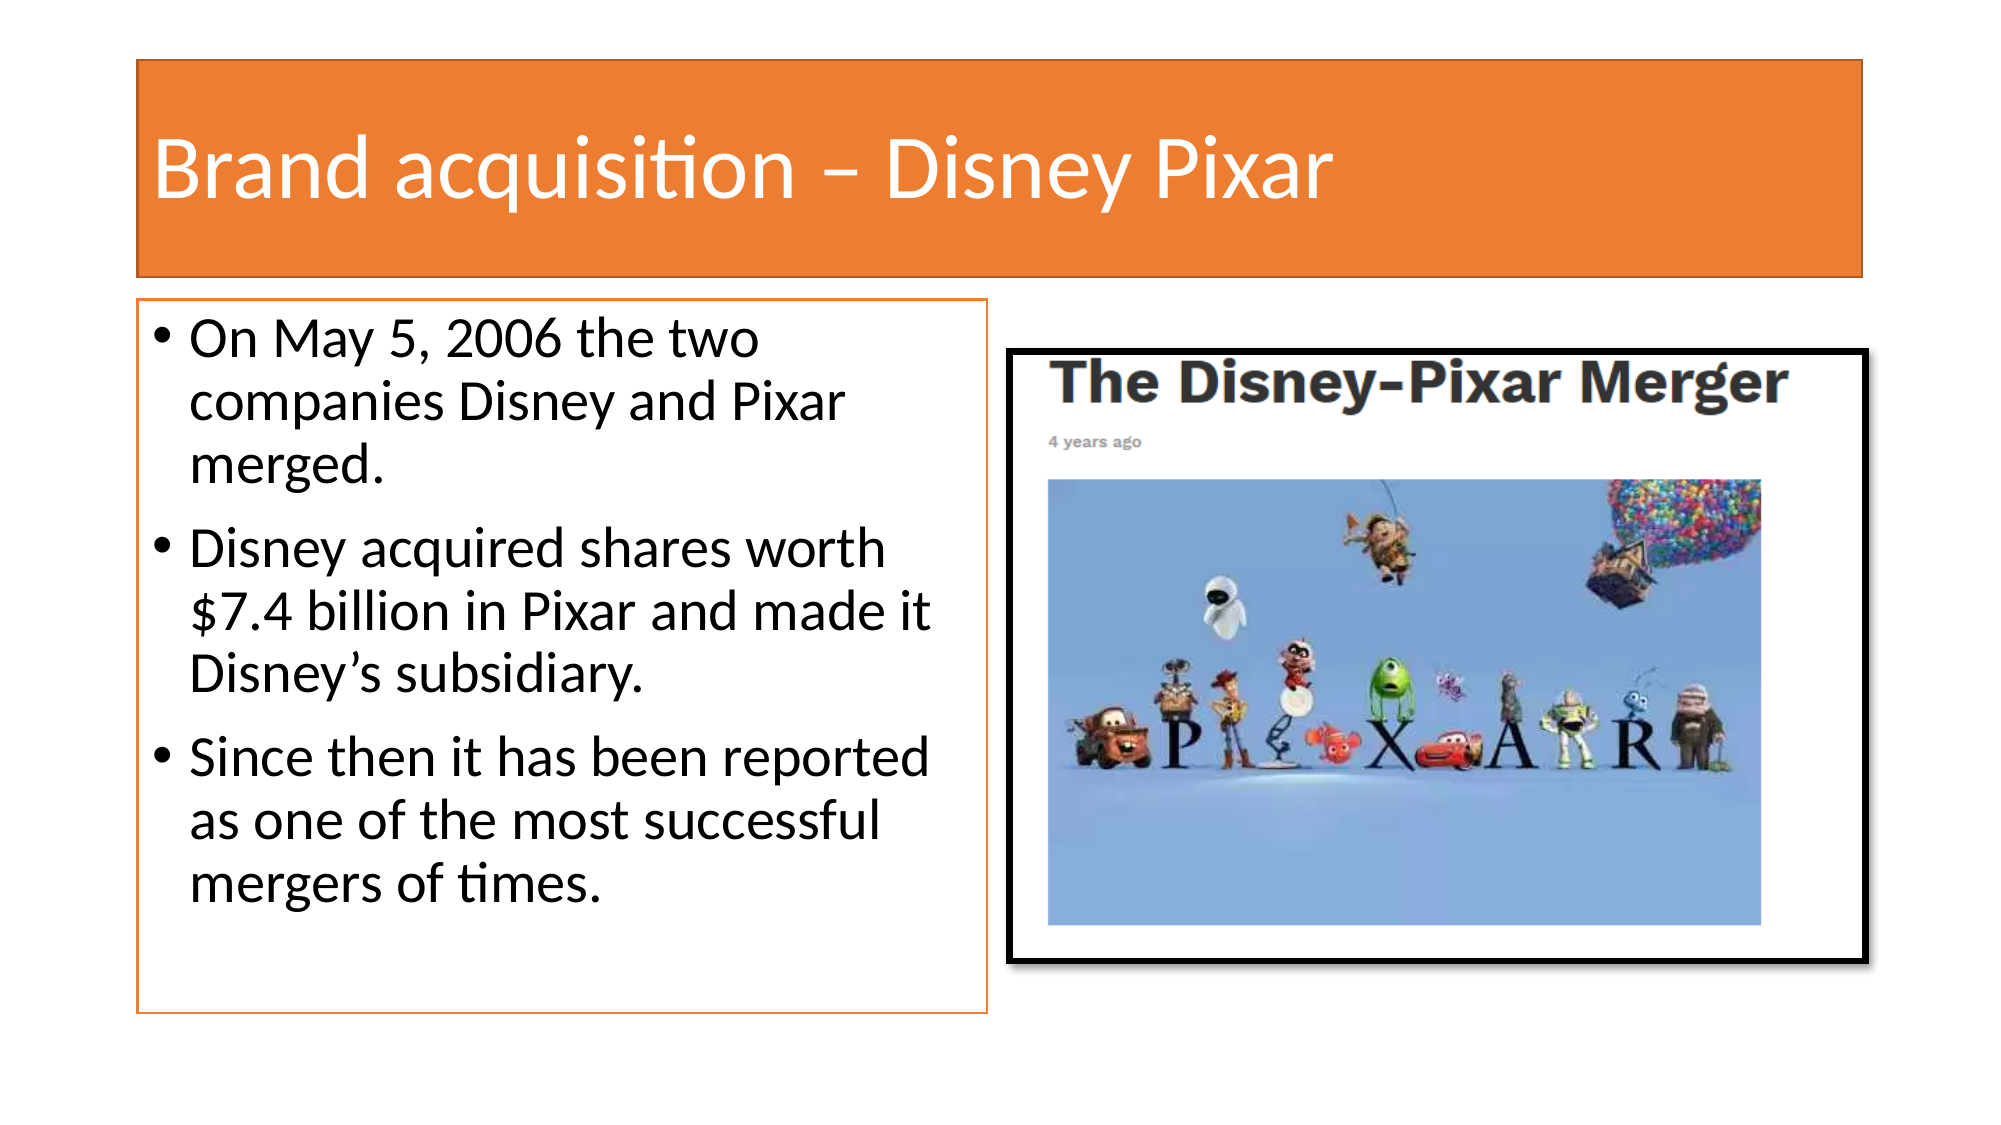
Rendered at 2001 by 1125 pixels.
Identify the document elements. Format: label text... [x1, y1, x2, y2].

list On May 5, 2006 the two companies Disney and Pixar merged. Disney acquired shares worth $7.4 billion in Pixar and made it Disney’s subsidiary. Since then it has been reported as one of the most successful mergers of times. [136, 298, 988, 1014]
title Brand acquisition – Disney Pixar [136, 59, 1863, 278]
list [1012, 354, 1863, 959]
